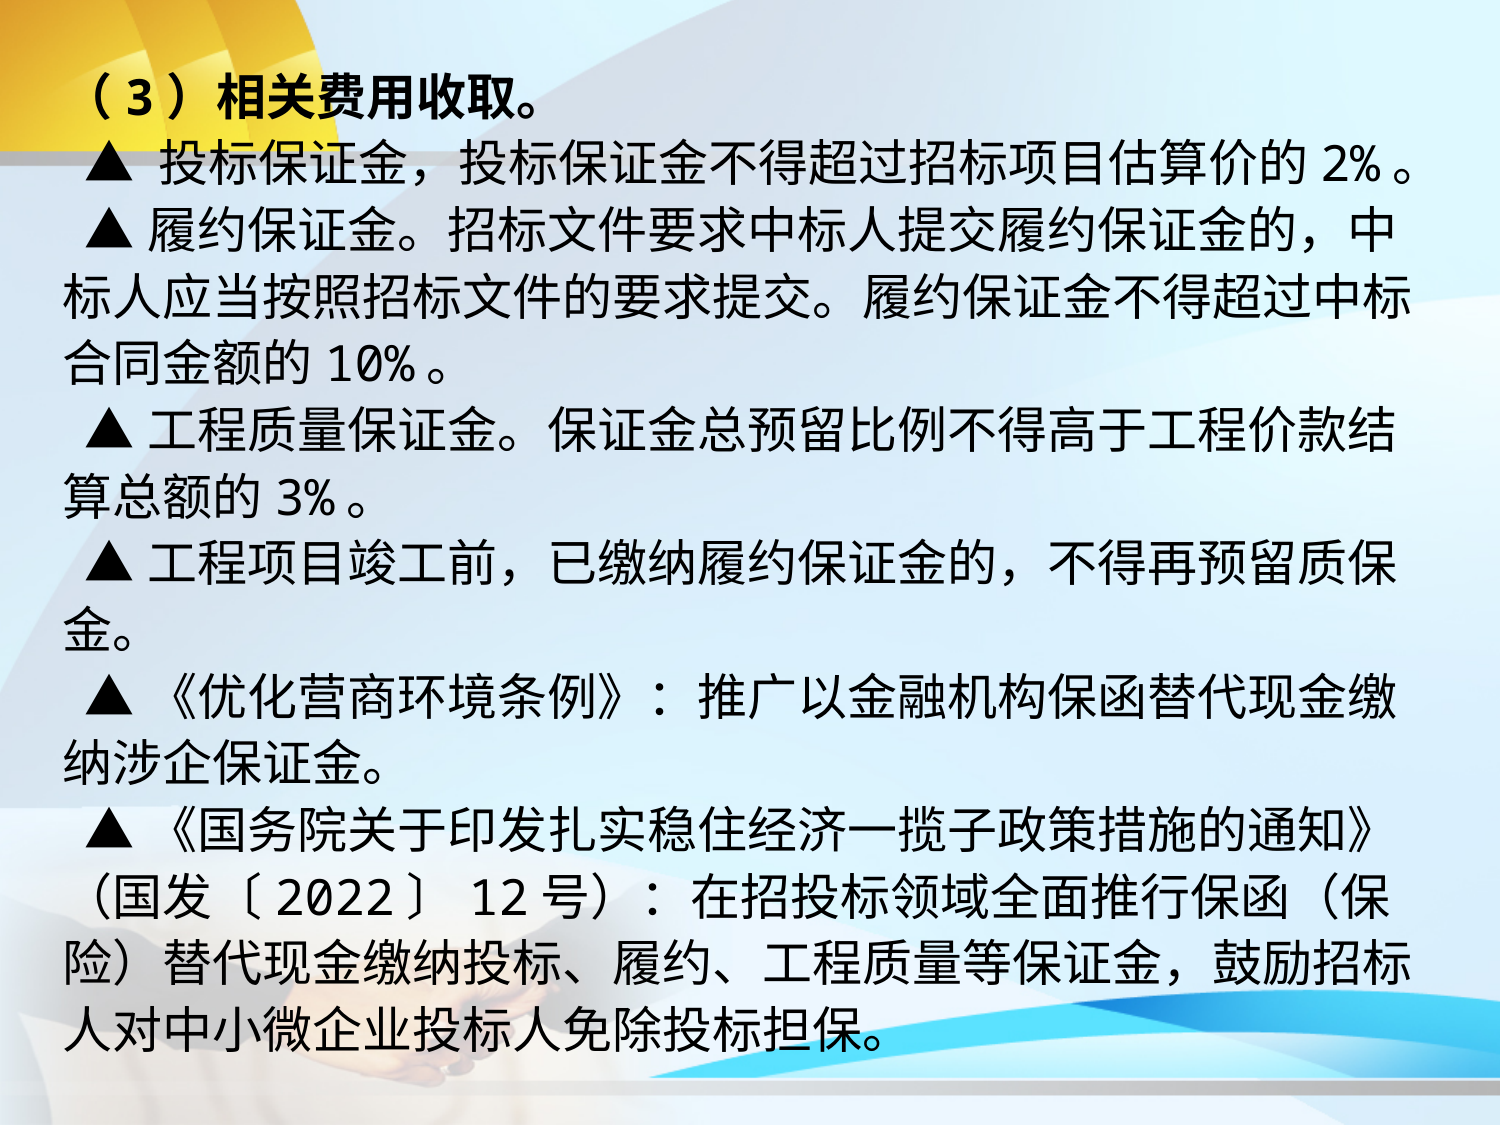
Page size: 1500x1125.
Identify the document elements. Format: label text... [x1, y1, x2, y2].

picture [0, 0, 1500, 1125]
text_box （3）相关费用收取。 ▲ 投标保证金，投标保证金不得超过招标项目估算价的2%。 ▲履约保证金。招标文件要求中标人提交履约保证金的，中标人应当按照招标文件的要求提交。履约保证金不得超过中标合同金额的10%。 ▲工程质量保证金。保证金总预留比例不得高于工程价款结算总额的3%。 ▲工程项目竣工前，已缴纳履约保证金的，不得再预留质保金。 ▲《优化营商环境条例》：推广以金融机构保函替代现金缴纳涉企保证金。 ▲《国务院关于印发扎实稳住经济一揽子政策措施的通知》（国发〔2022〕12号）：在招投标领域全面推行保函（保险）替代现金缴纳投标、履约、工程质量等保证金，鼓励招标人对中小微企业投标人免除投标担保。 [47, 51, 1461, 1066]
